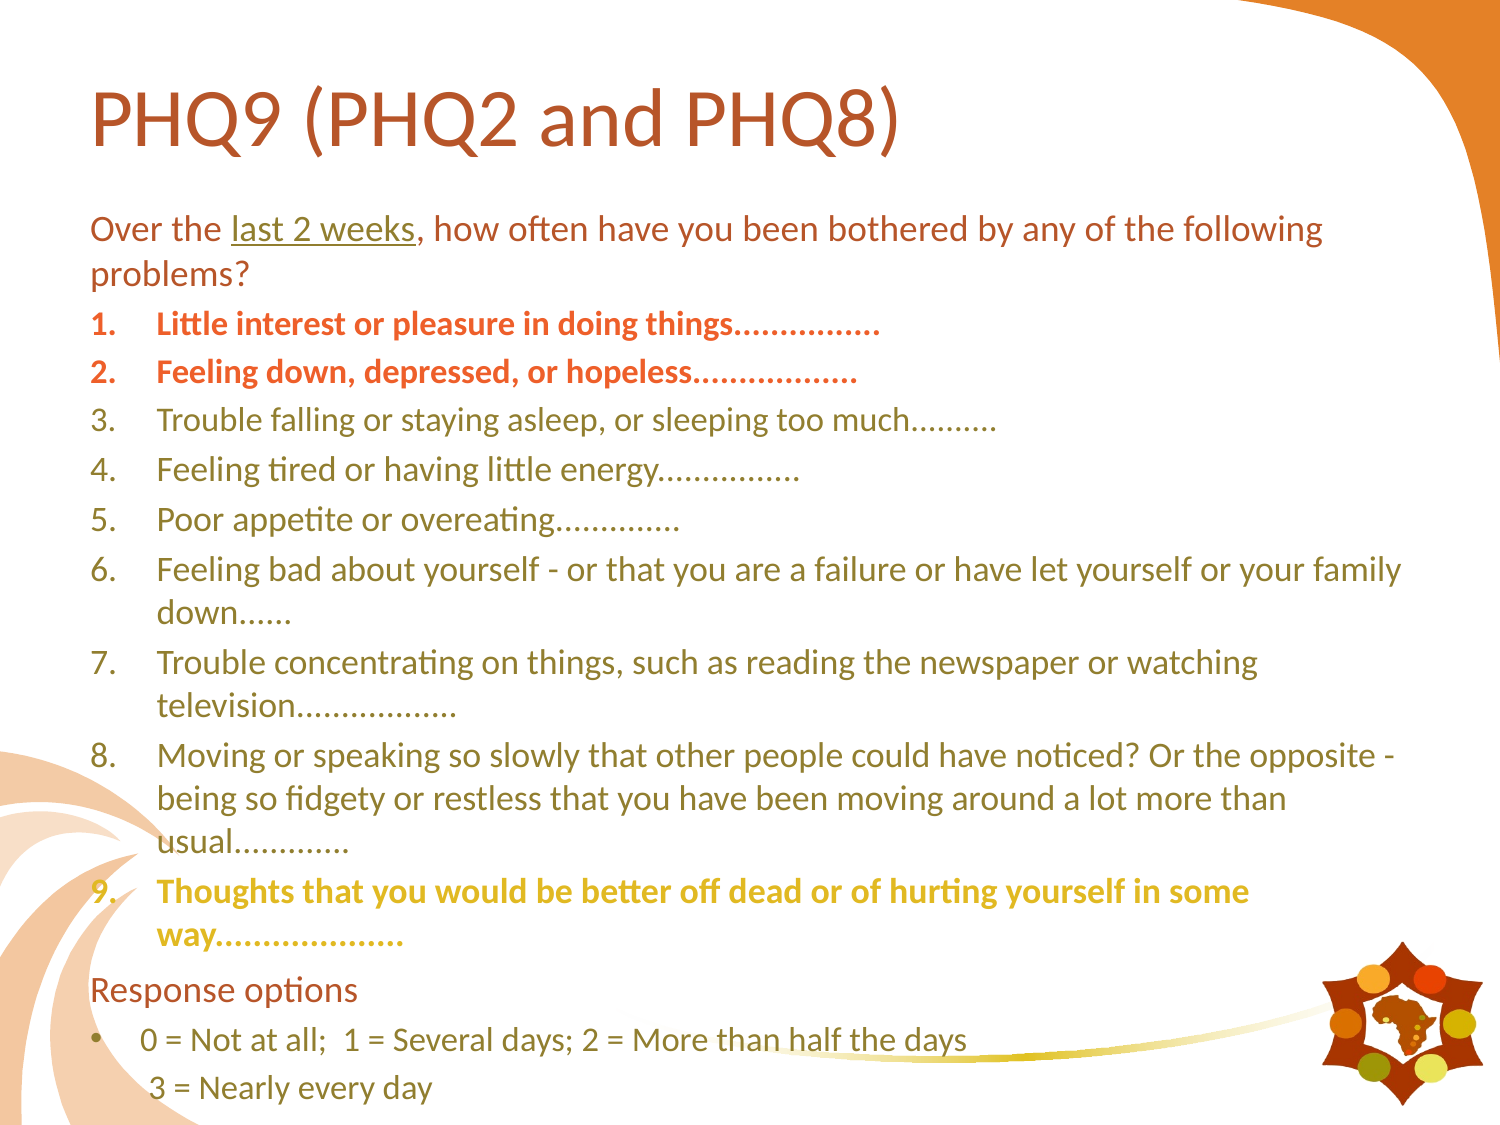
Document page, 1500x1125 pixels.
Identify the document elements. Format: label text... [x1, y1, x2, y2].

list Over the last 2 weeks, how often have you been bothered by any of the following problems? Little interest or pleasure in doing things................ Feeling down, depressed, or hopeless.................. Trouble falling or staying asleep, or sleeping too much.......... Feeling tired or having little energy................ Poor appetite or overeating.............. Feeling bad about yourself - or that you are a failure or have let yourself or your family down...... Trouble concentrating on things, such as reading the newspaper or watching television.................. Moving or speaking so slowly that other people could have noticed? Or the opposite - being so fidgety or restless that you have been moving around a lot more than usual............. Thoughts that you would be better off dead or of hurting yourself in some way.................... Response options 0 = Not at all; 1 = Several days; 2 = More than half the days 3 = Nearly every day [75, 196, 1447, 1125]
title PHQ9 (PHQ2 and PHQ8) [75, 45, 1425, 182]
picture [1447, 937, 1496, 1109]
